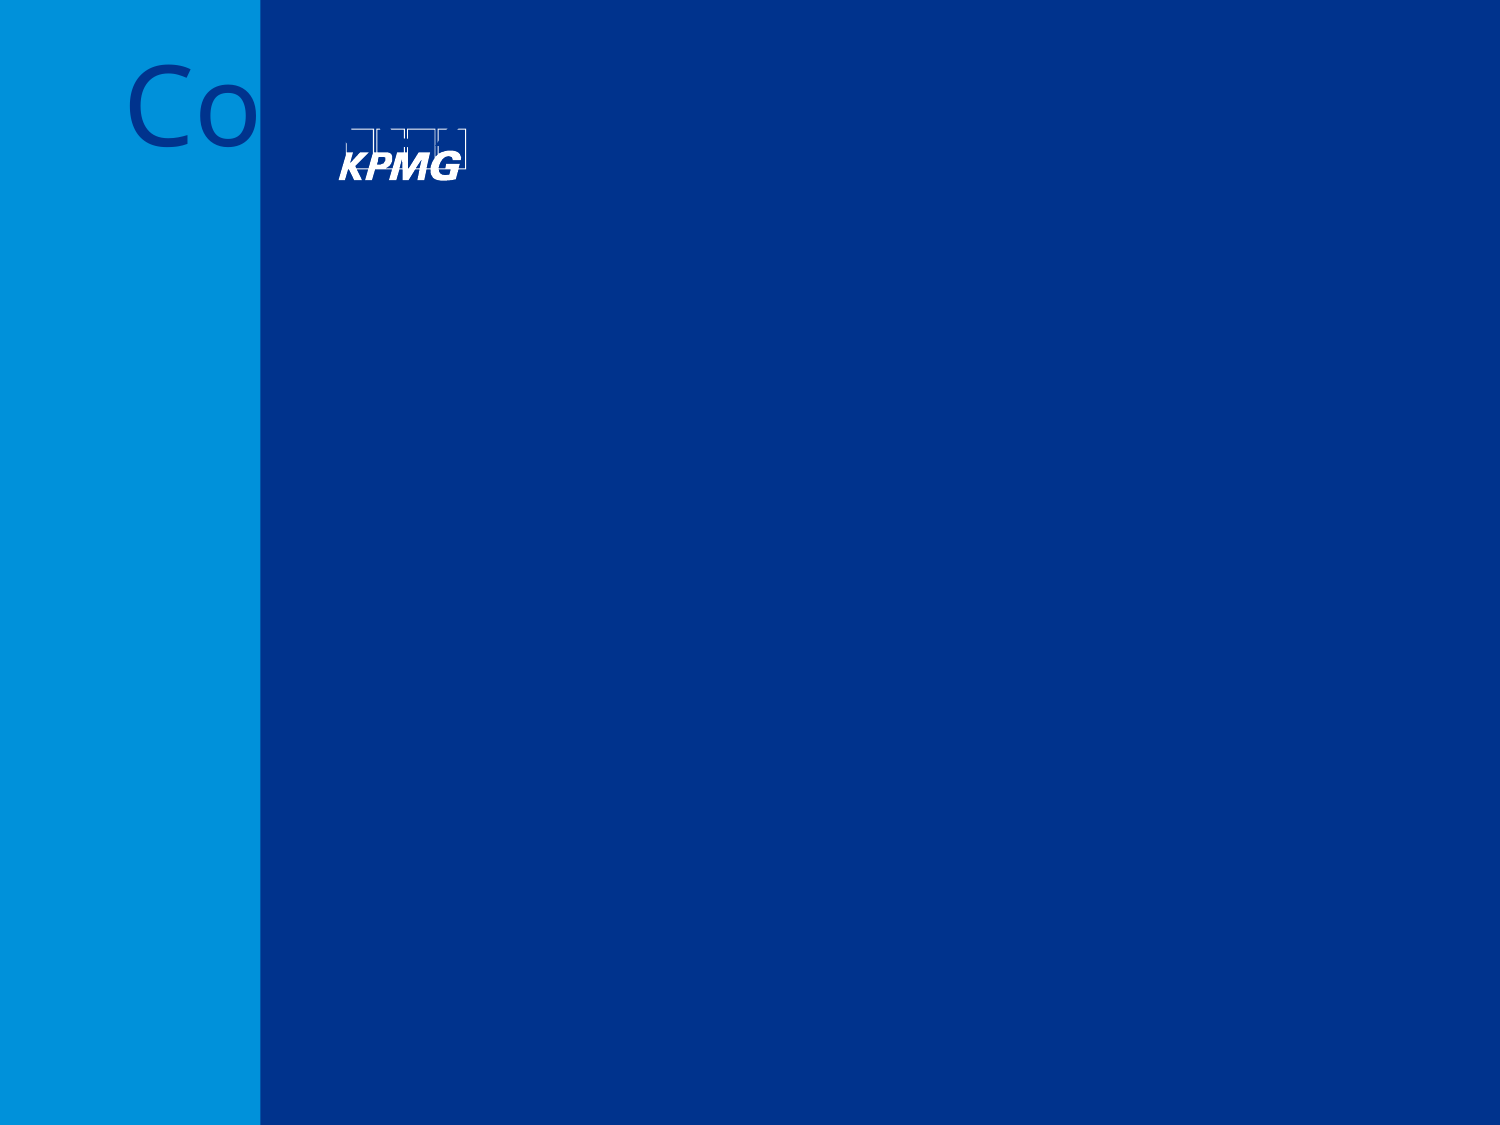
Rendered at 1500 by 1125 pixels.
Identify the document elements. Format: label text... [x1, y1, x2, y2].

title Context [123, 70, 1377, 156]
picture [150, 65, 189, 70]
